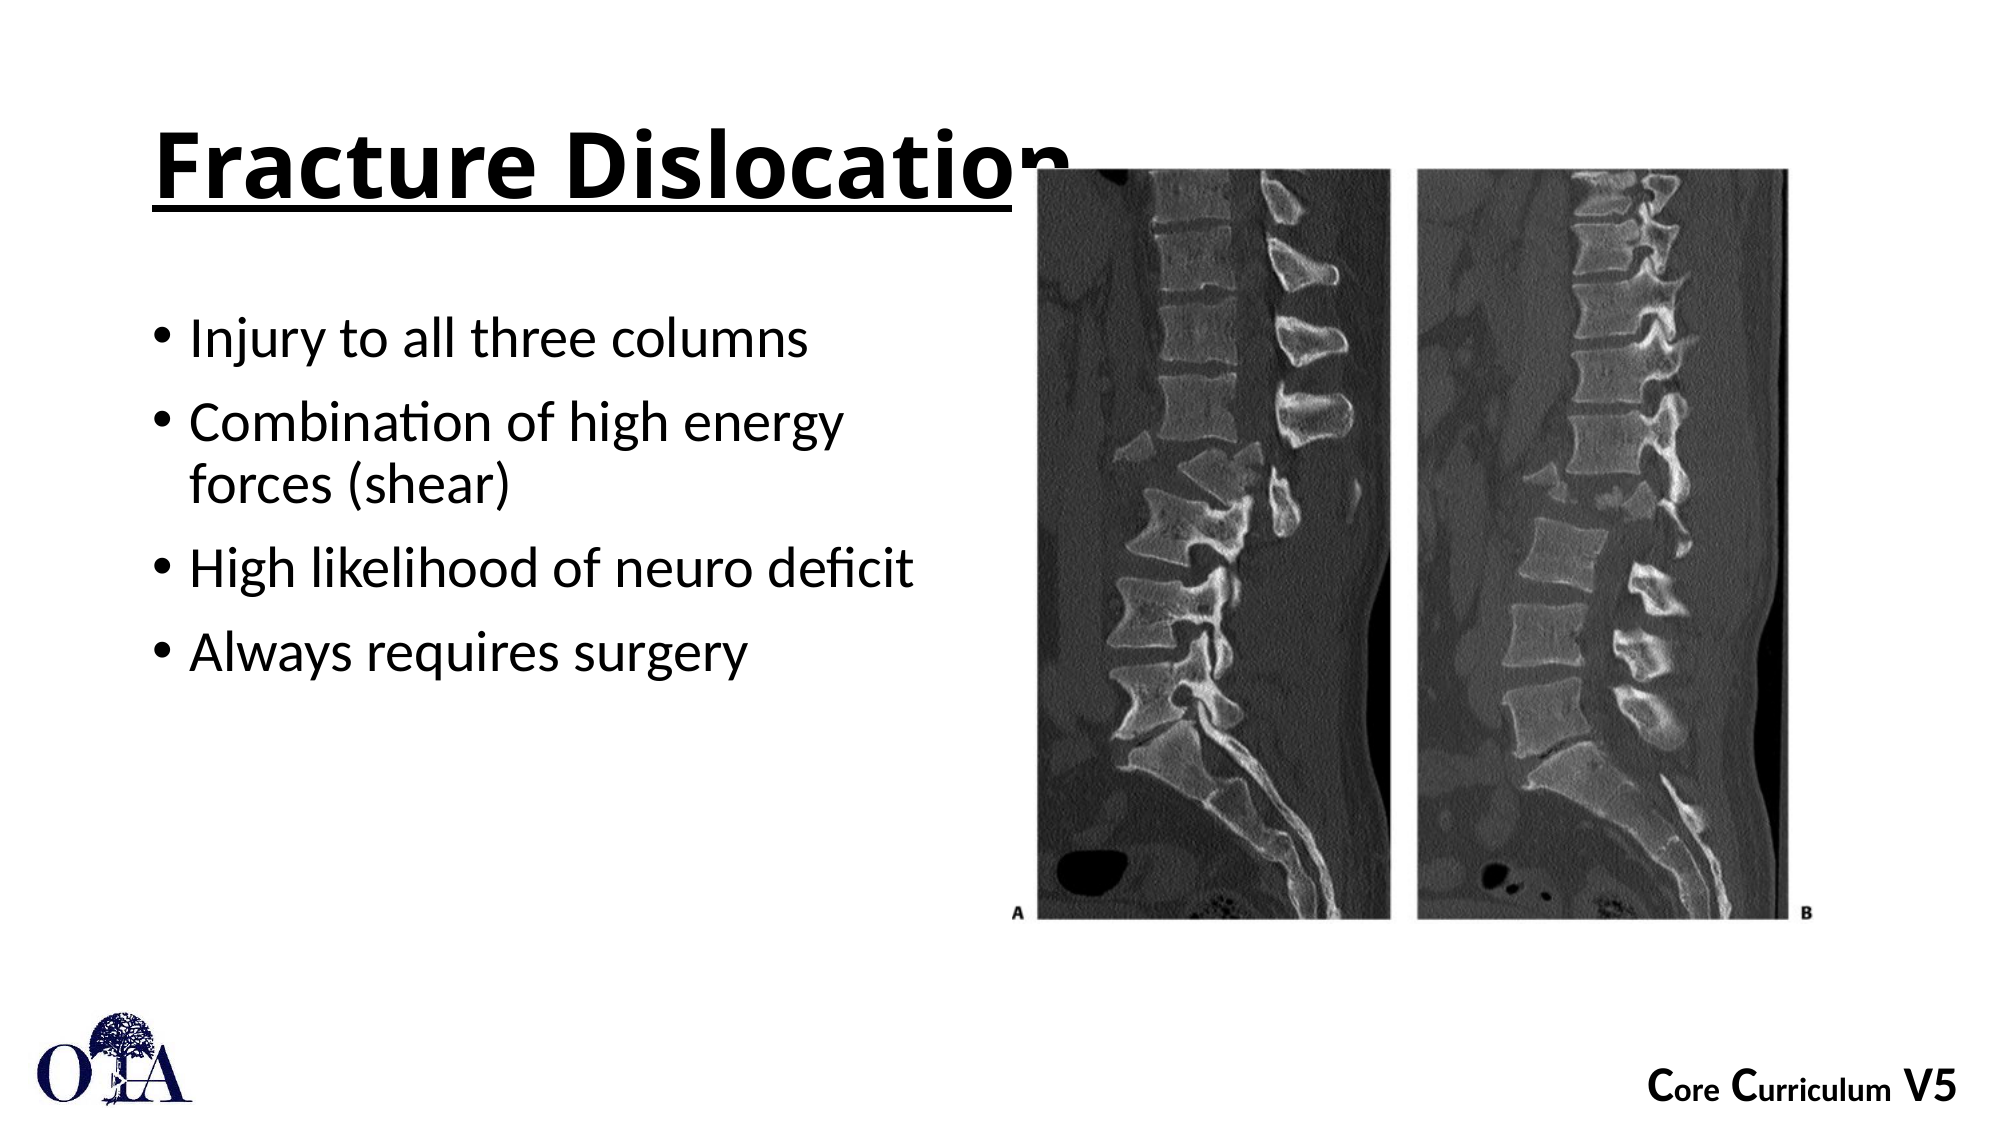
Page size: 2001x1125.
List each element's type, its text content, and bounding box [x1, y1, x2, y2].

list Injury to all three columns Combination of high energy forces (shear) High likelihood of neuro deficit Always requires surgery [137, 299, 988, 1014]
picture [28, 1010, 200, 1108]
title Fracture Dislocation [137, 59, 1863, 278]
picture [1012, 168, 1814, 925]
